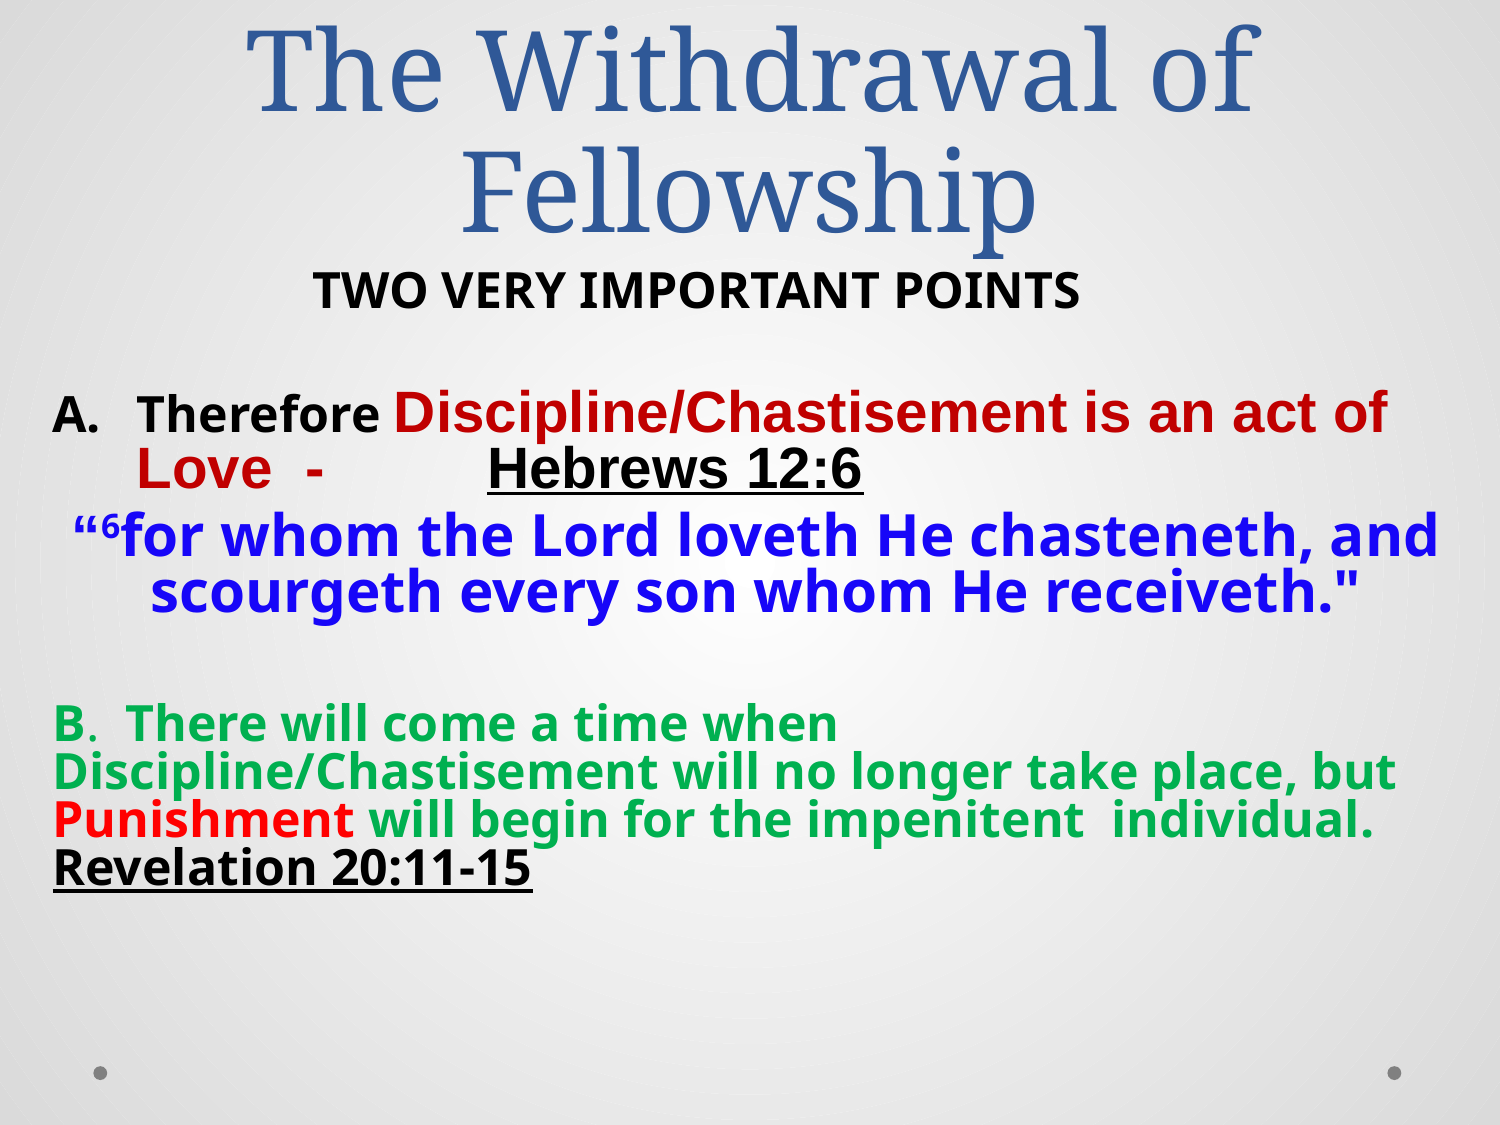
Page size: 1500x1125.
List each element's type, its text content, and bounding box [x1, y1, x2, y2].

list TWO VERY IMPORTANT POINTS Therefore Discipline/Chastisement is an act of Love - Hebrews 12:6 “6for whom the Lord loveth He chasteneth, and scourgeth every son whom He receiveth." B. There will come a time when Discipline/Chastisement will no longer take place, but Punishment will begin for the impenitent individual. Revelation 20:11-15 [37, 262, 1475, 1088]
title The Withdrawal of Fellowship [75, 0, 1425, 262]
